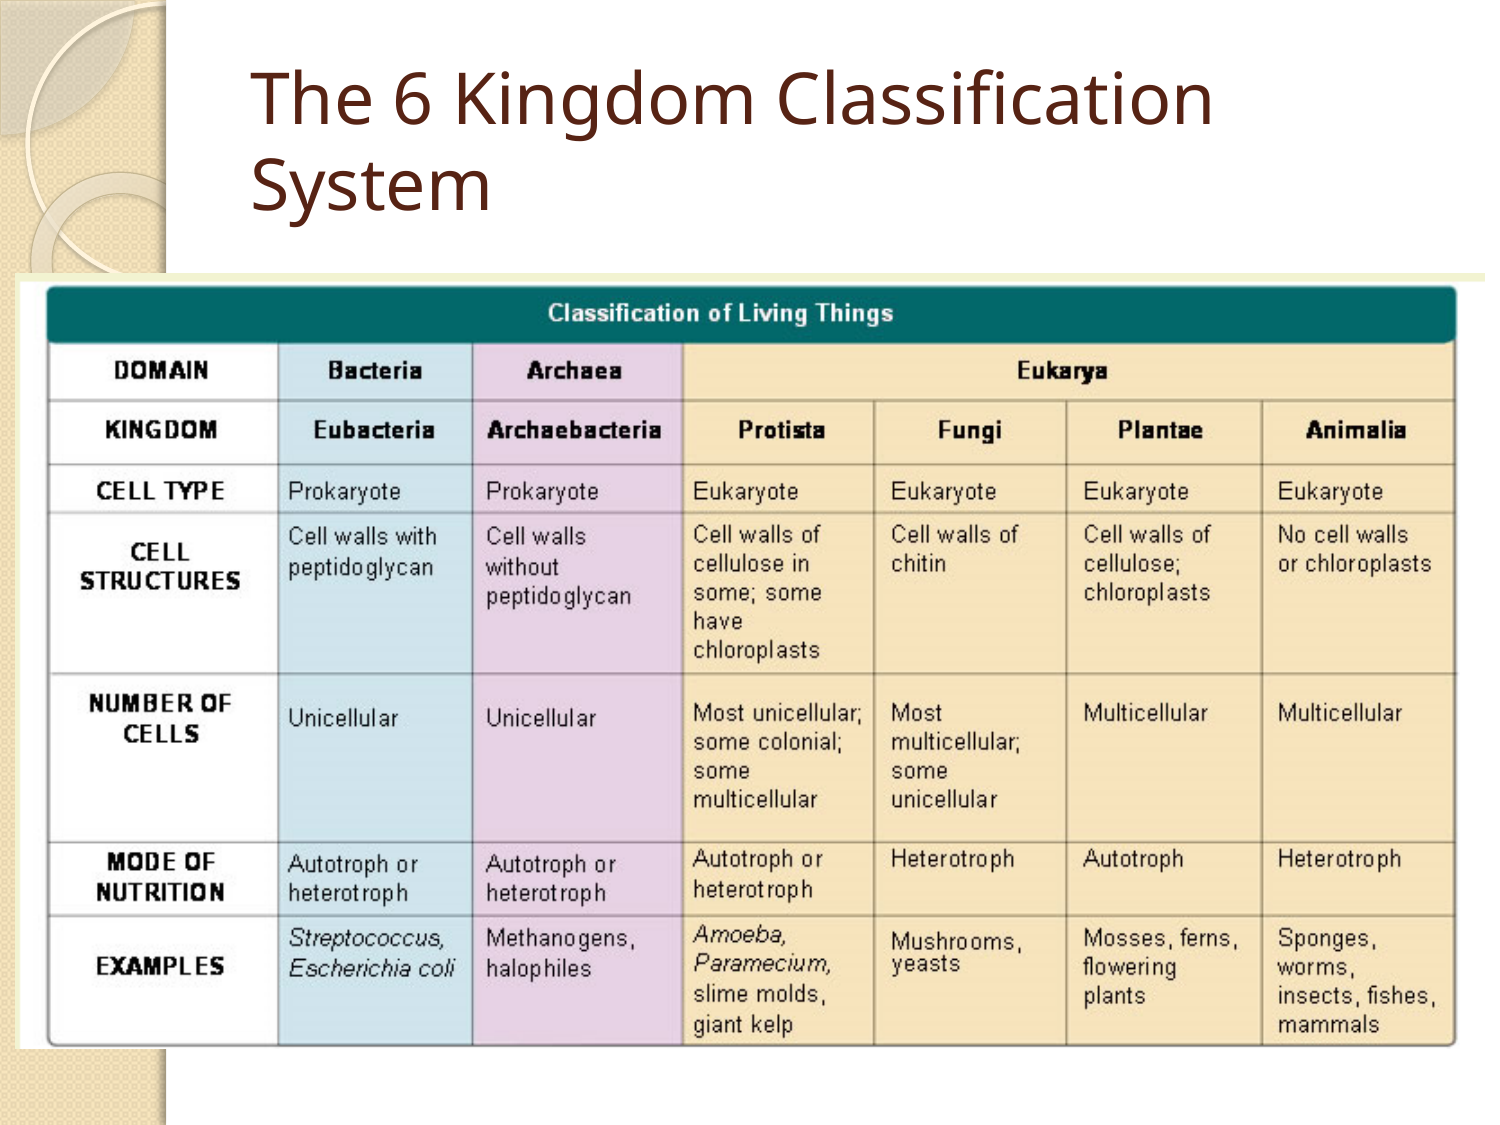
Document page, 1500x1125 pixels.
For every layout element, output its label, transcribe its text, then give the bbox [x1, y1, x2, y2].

title The 6 Kingdom Classification System [235, 45, 1466, 233]
picture [15, 273, 1485, 1049]
